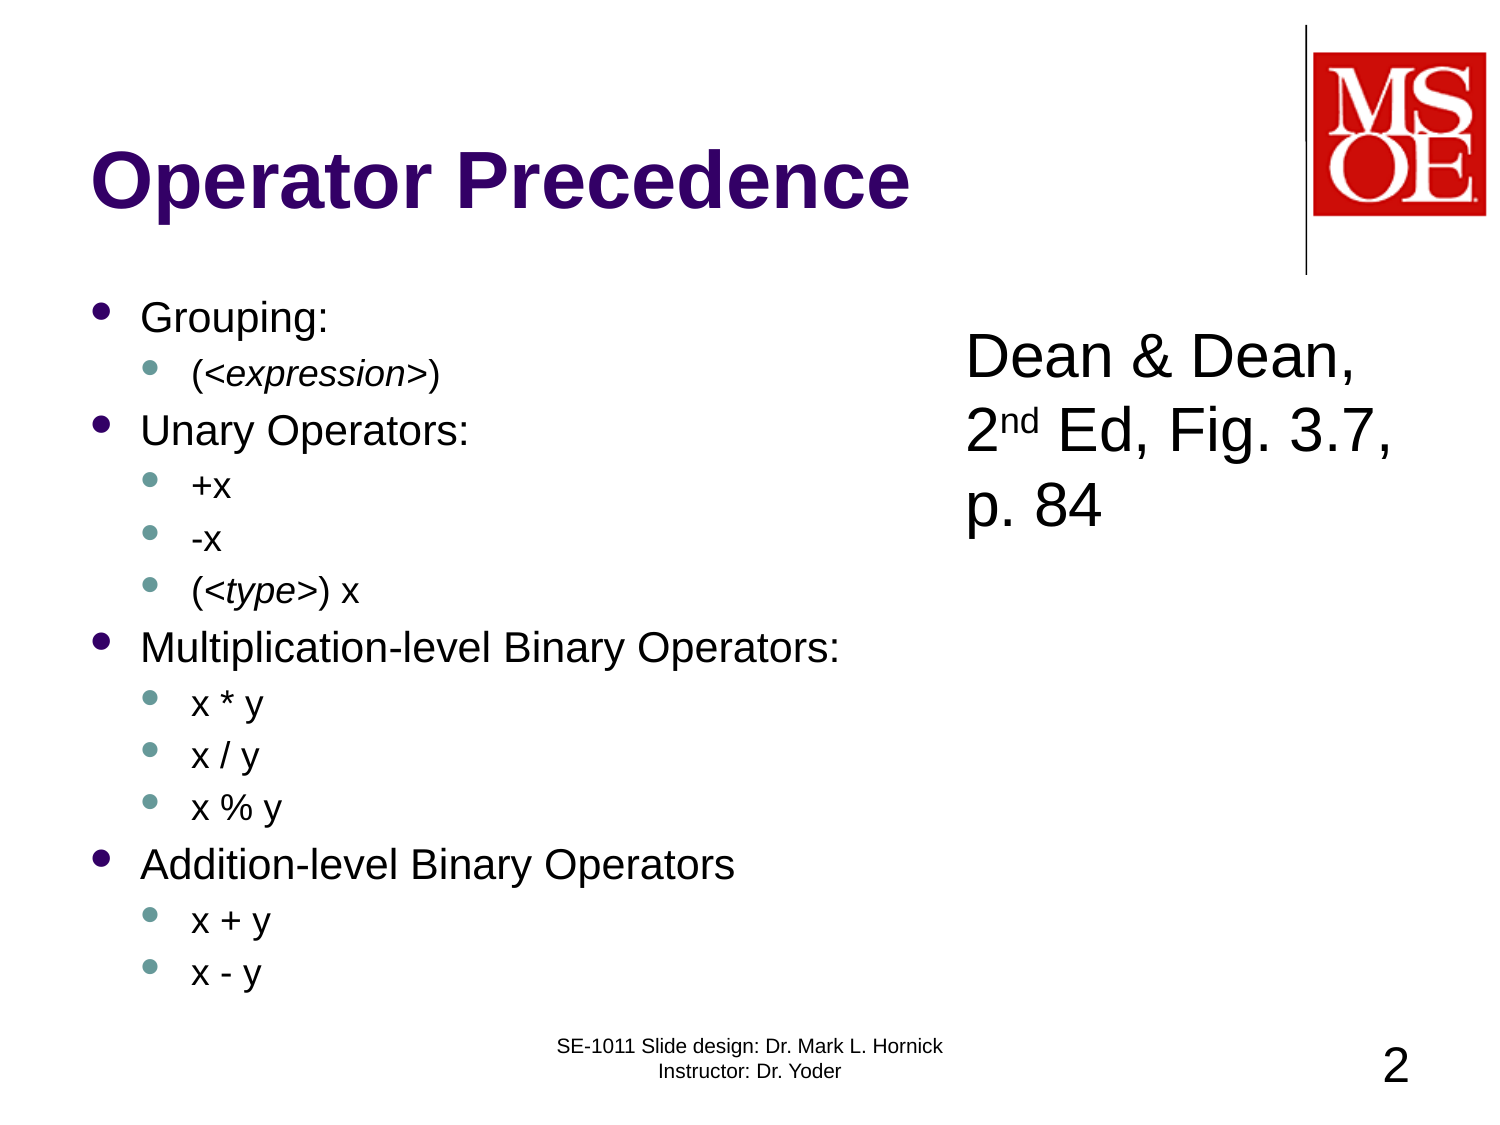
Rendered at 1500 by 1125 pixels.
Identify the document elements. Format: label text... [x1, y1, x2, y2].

text_box Dean & Dean, 2nd Ed, Fig. 3.7, p. 84 [950, 307, 1450, 613]
slide_number 2 [1074, 1024, 1426, 1101]
list Grouping: (<expression>) Unary Operators: +x -x (<type>) x Multiplication-level Binary Operators: x * y x / y x % y Addition-level Binary Operators x + y x - y [74, 281, 1426, 1006]
title Operator Precedence [74, 19, 1313, 233]
picture [1313, 37, 1488, 232]
footer SE-1011 Slide design: Dr. Mark L. Hornick Instructor: Dr. Yoder [512, 1024, 988, 1101]
